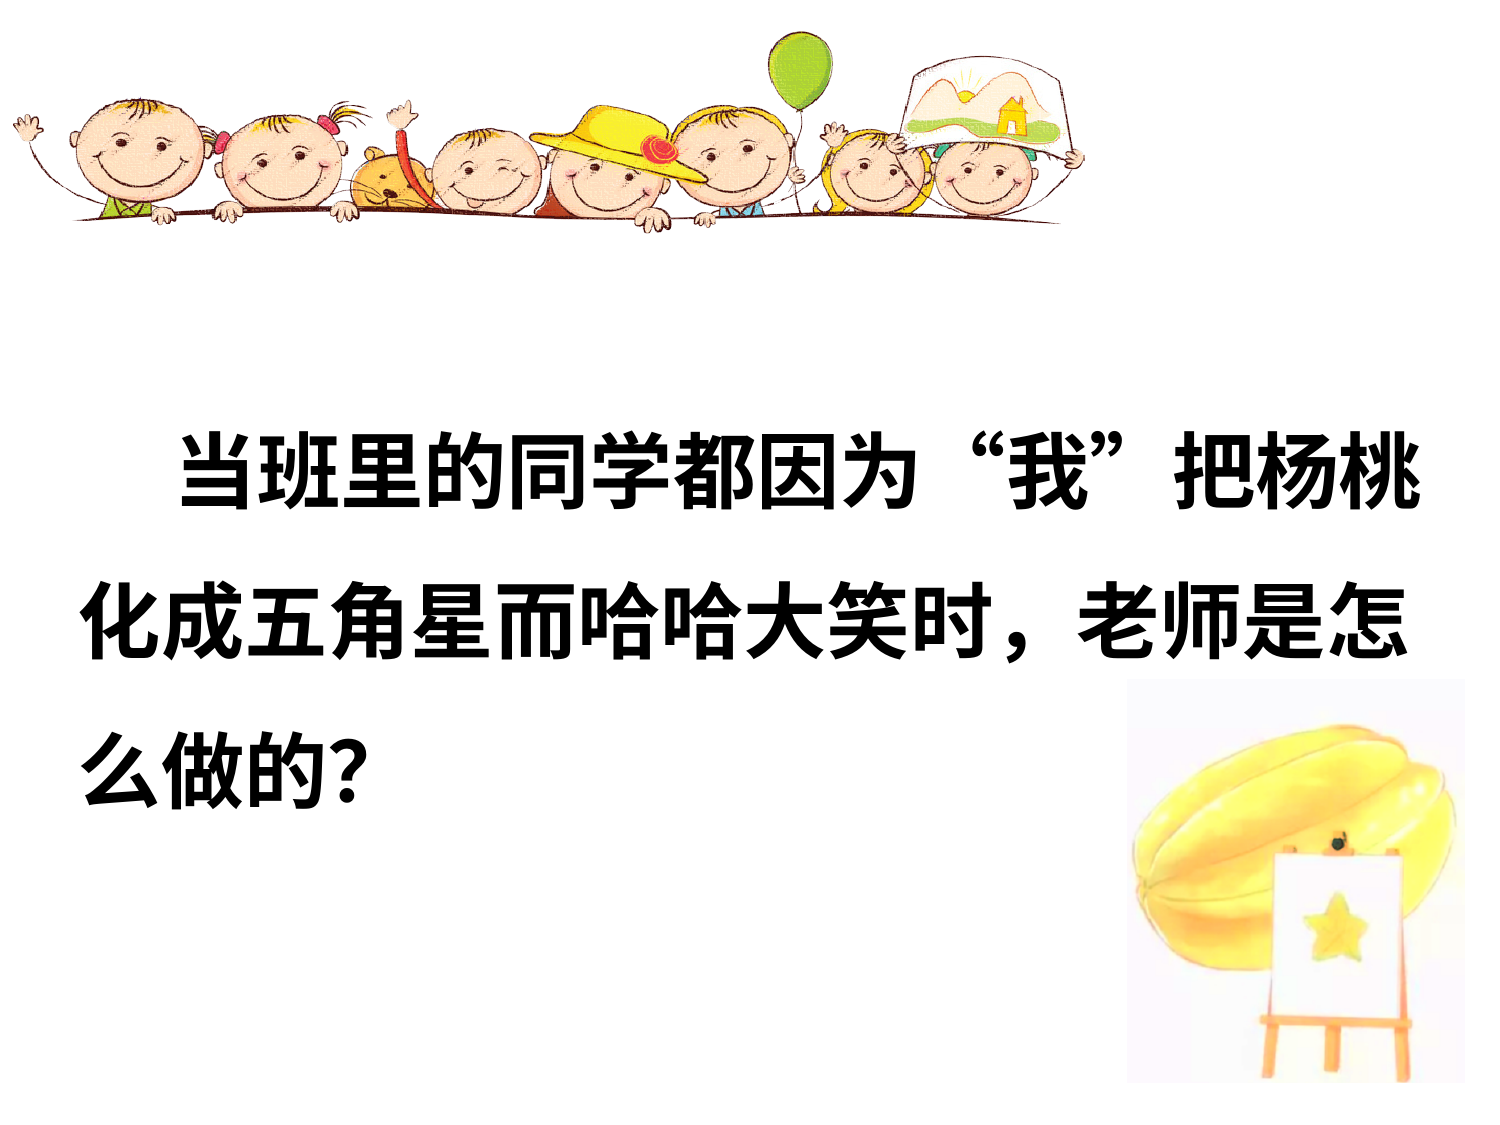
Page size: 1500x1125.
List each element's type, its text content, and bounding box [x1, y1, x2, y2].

text_box 当班里的同学都因为“我”把杨桃化成五角星而哈哈大笑时，老师是怎么做的？ [63, 361, 1458, 827]
picture [1127, 679, 1465, 1083]
picture [13, 31, 1085, 234]
